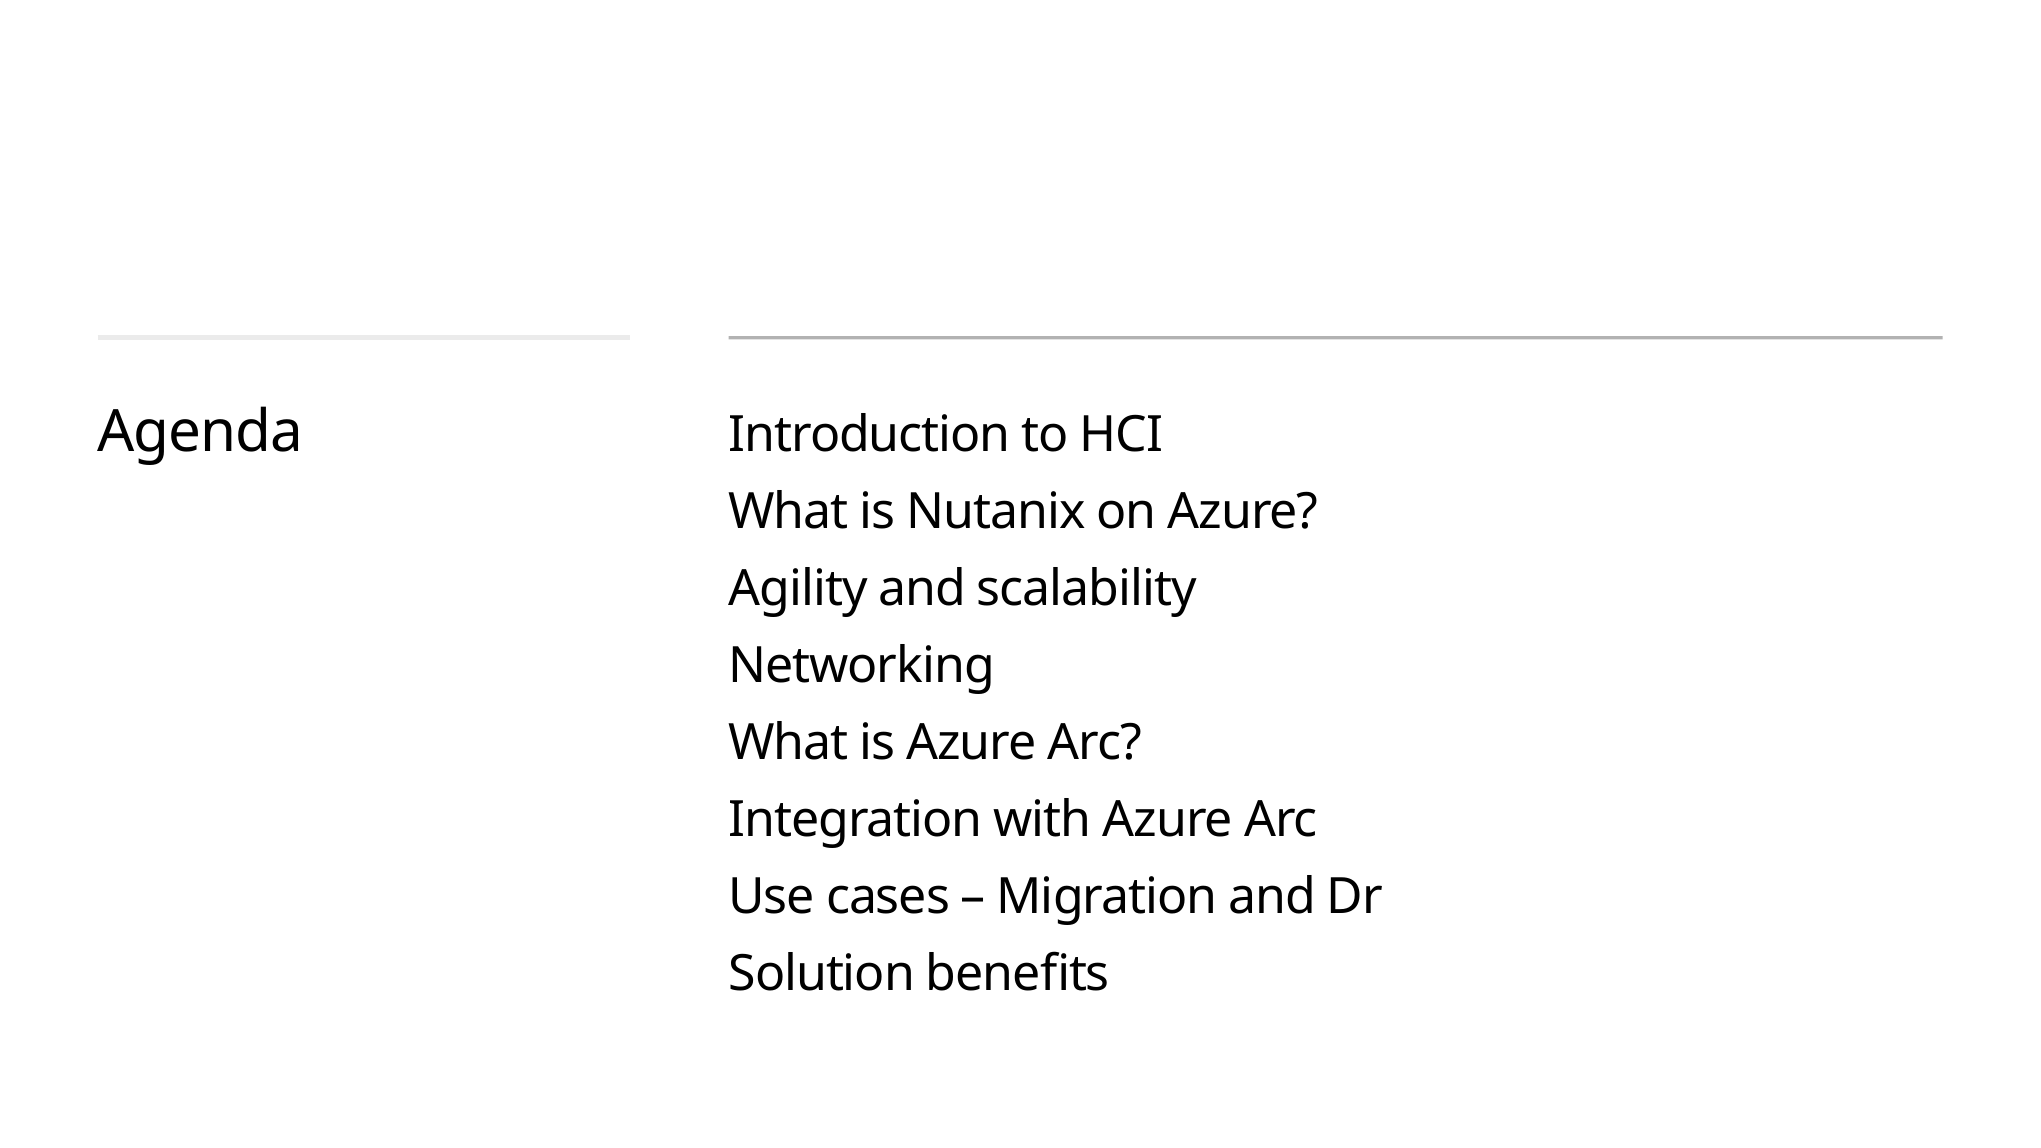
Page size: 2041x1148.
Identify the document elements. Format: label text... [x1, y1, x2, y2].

list Introduction to HCI What is Nutanix on Azure? Agility and scalability Networking What is Azure Arc? Integration with Azure Arc Use cases – Migration and Dr Solution benefits [728, 386, 1943, 1020]
title Agenda [97, 386, 631, 1049]
